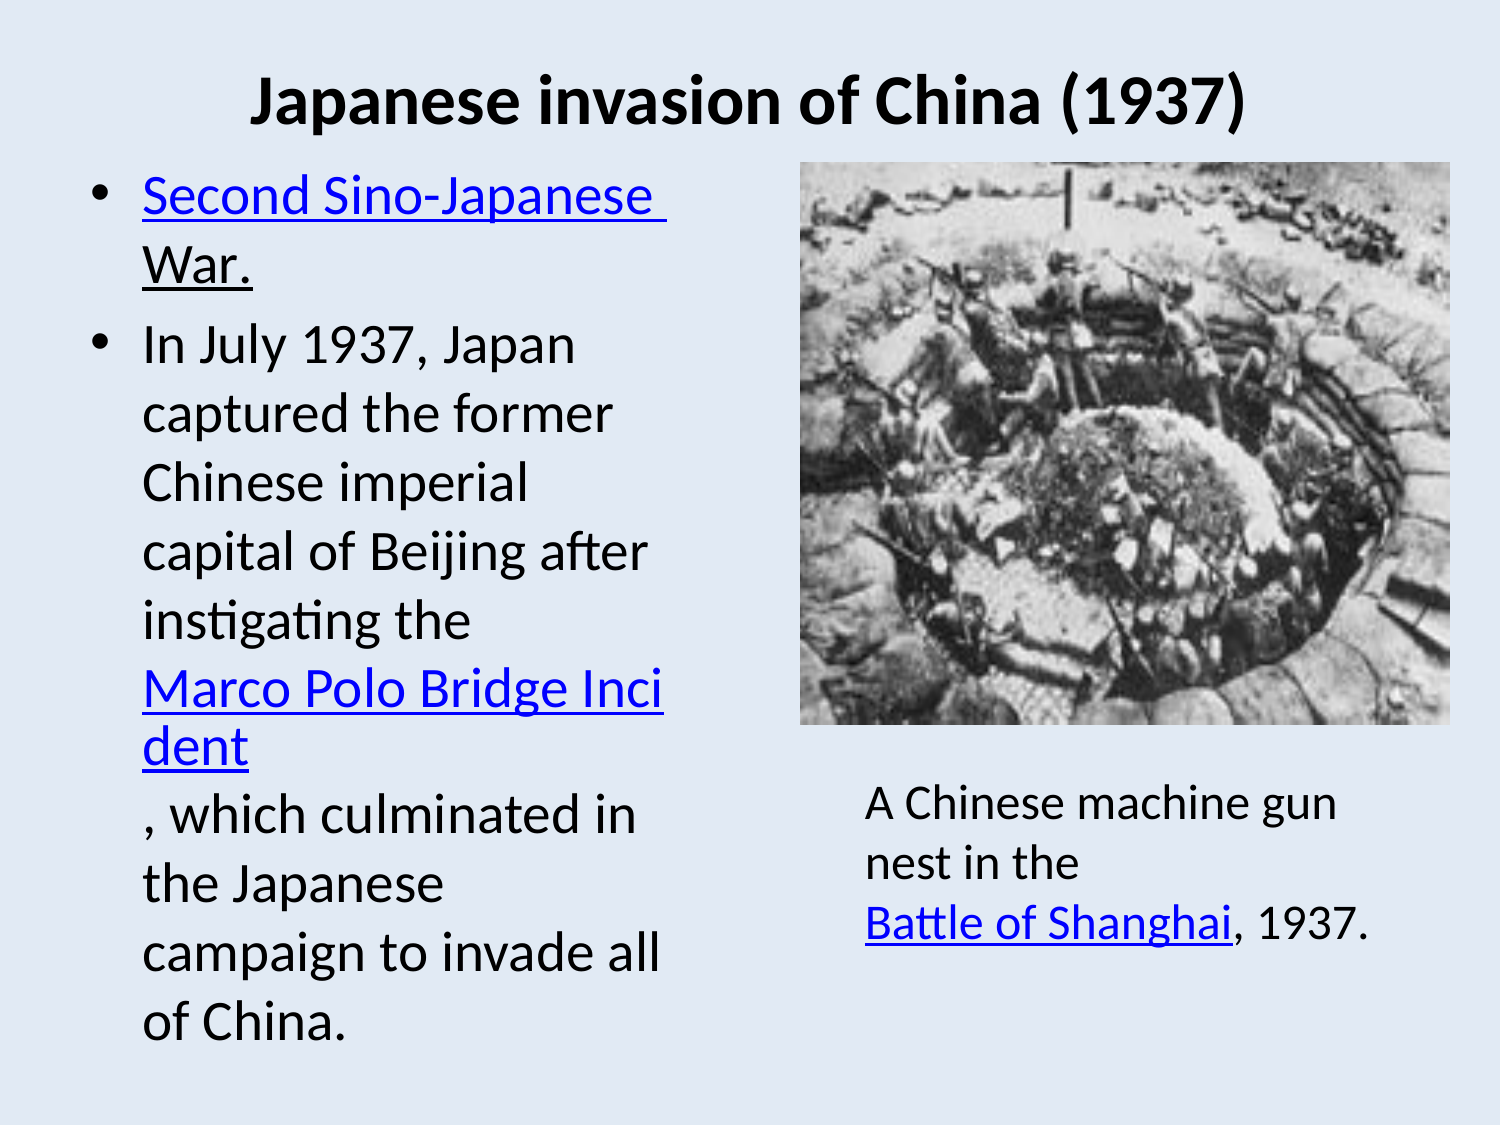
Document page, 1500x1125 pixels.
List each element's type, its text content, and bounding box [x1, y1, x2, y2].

text_box A Chinese machine gun nest in the Battle of Shanghai, 1937. [849, 762, 1425, 958]
title Japanese invasion of China (1937) [75, 45, 1425, 233]
picture [799, 162, 1451, 726]
list Second Sino-Japanese War. In July 1937, Japan captured the former Chinese imperial capital of Beijing after instigating the Marco Polo Bridge Incident, which culminated in the Japanese campaign to invade all of China. [75, 149, 688, 1005]
